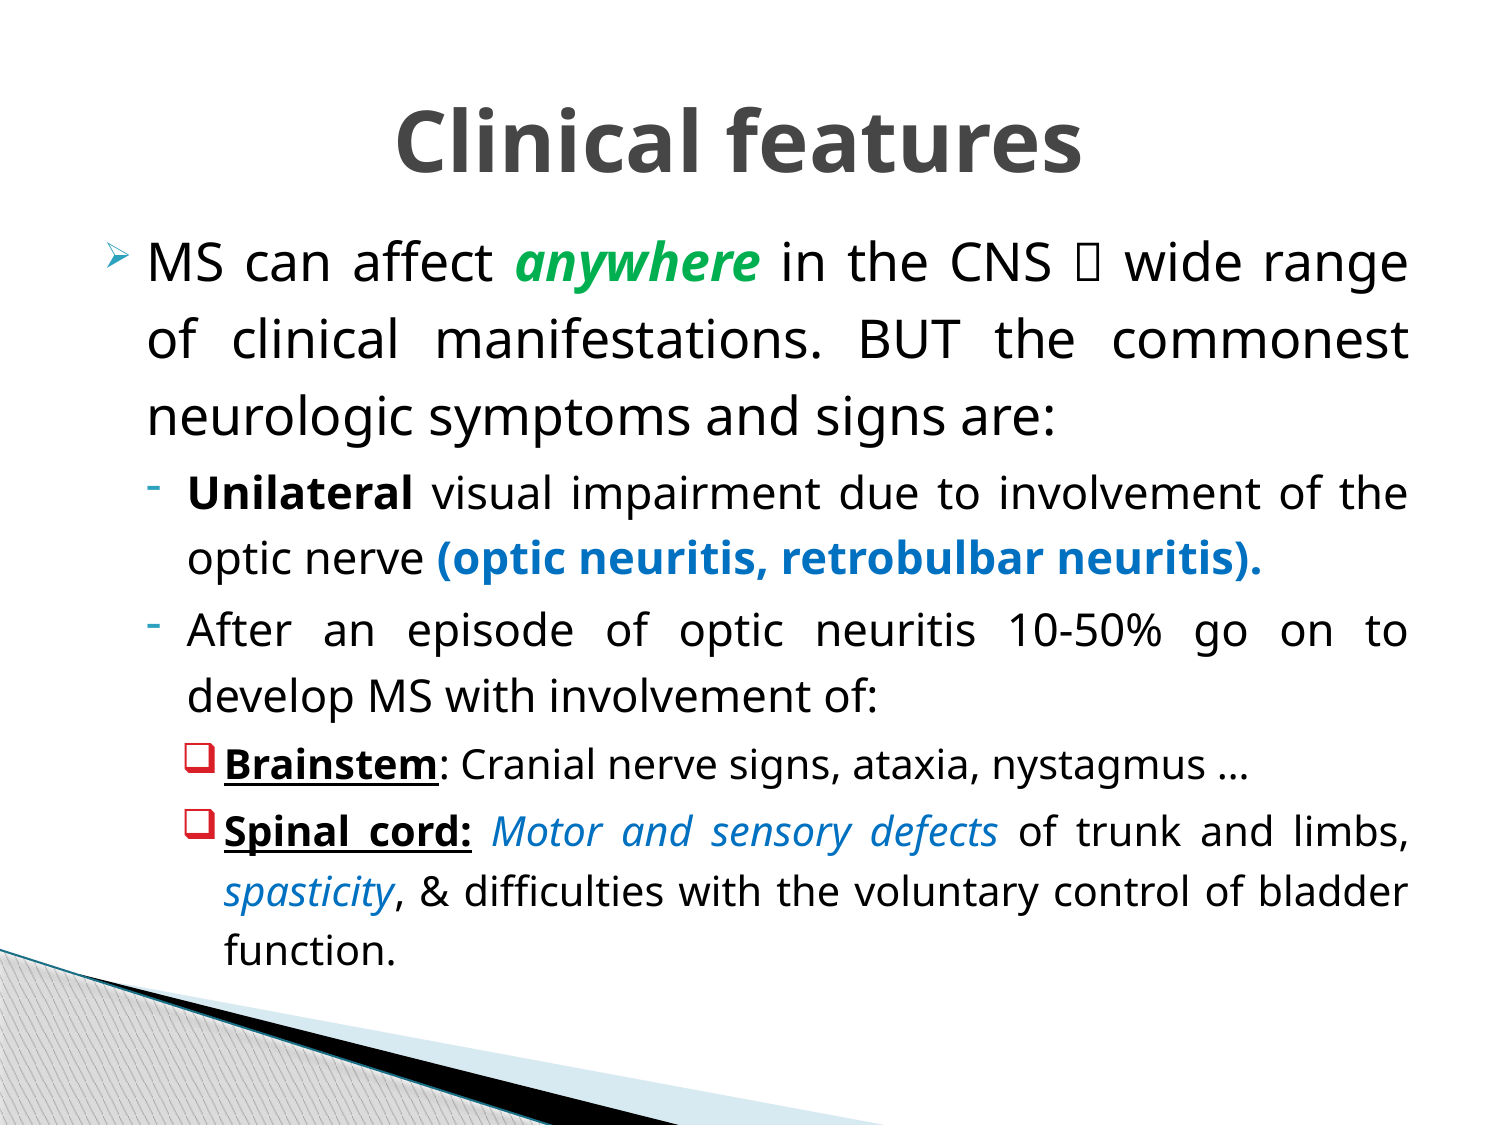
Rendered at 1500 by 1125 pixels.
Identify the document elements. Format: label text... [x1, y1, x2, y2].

title Clinical features [75, 45, 1425, 233]
list MS can affect anywhere in the CNS  wide range of clinical manifestations. BUT the commonest neurologic symptoms and signs are: Unilateral visual impairment due to involvement of the optic nerve (optic neuritis, retrobulbar neuritis). After an episode of optic neuritis 10-50% go on to develop MS with involvement of: Brainstem: Cranial nerve signs, ataxia, nystagmus … Spinal cord: Motor and sensory defects of trunk and limbs, spasticity, & difficulties with the voluntary control of bladder function. [75, 233, 1425, 1083]
